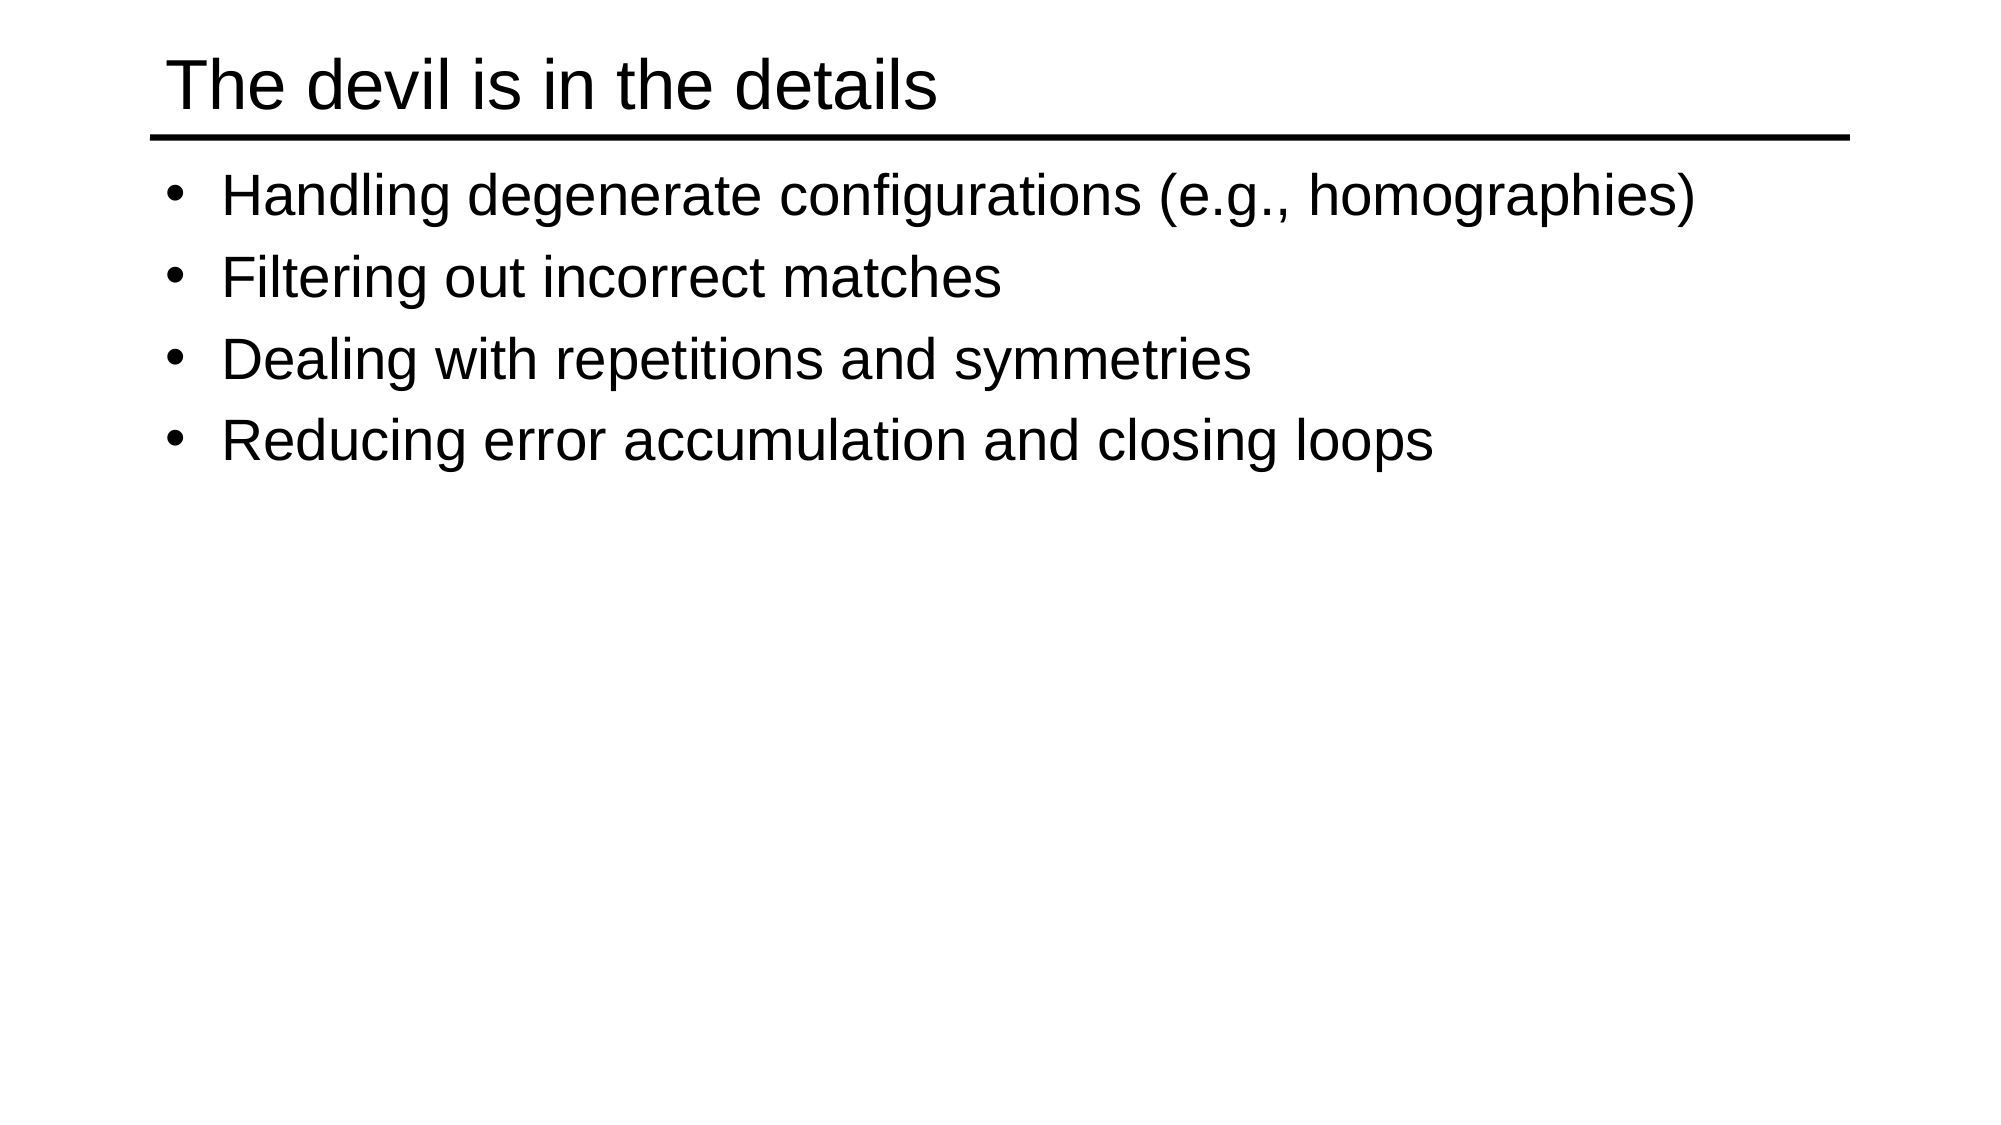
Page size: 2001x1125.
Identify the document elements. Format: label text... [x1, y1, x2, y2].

list Handling degenerate configurations (e.g., homographies) Filtering out incorrect matches Dealing with repetitions and symmetries Reducing error accumulation and closing loops [149, 149, 1851, 1013]
title The devil is in the details [149, 12, 1851, 149]
